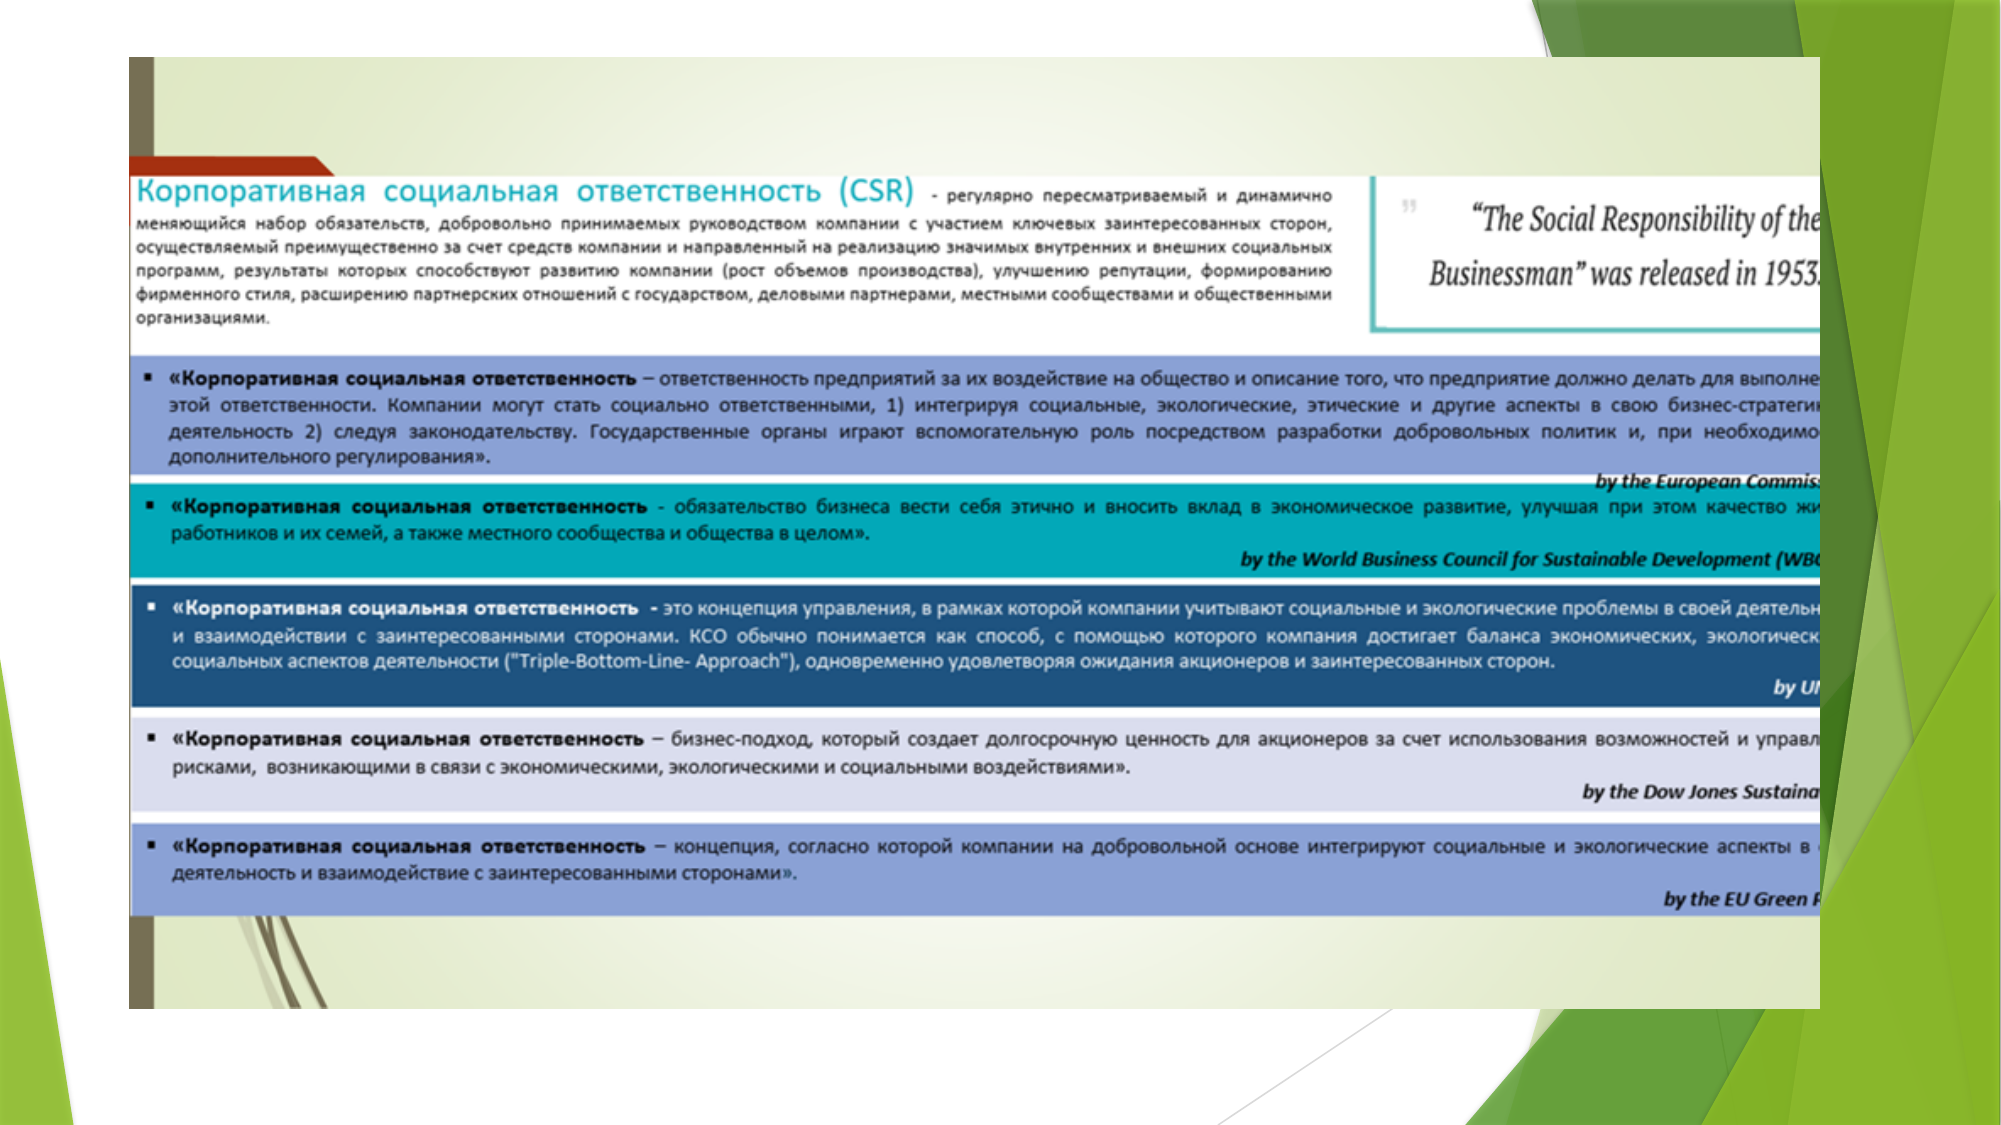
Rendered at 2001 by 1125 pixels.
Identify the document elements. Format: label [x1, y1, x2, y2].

picture [129, 56, 1821, 1010]
